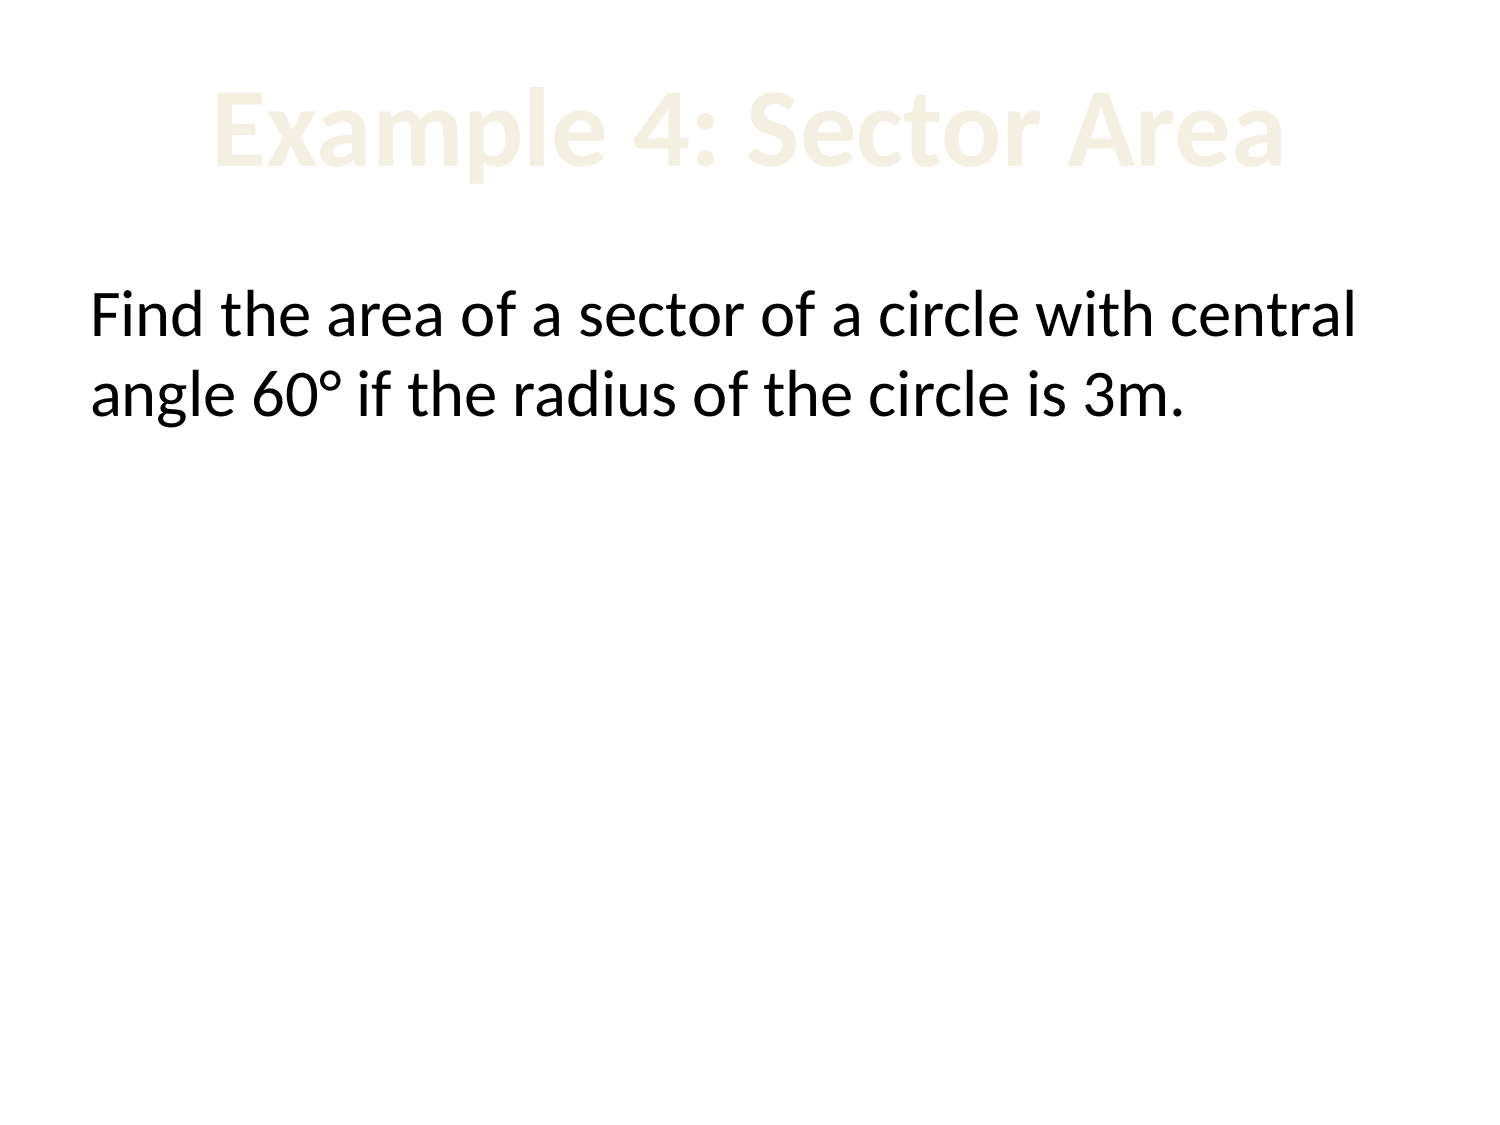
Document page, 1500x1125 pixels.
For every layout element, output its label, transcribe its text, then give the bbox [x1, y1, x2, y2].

list Find the area of a sector of a circle with central angle 60° if the radius of the circle is 3m. [75, 262, 1425, 1005]
text_box Example 4: Sector Area [196, 46, 1303, 197]
